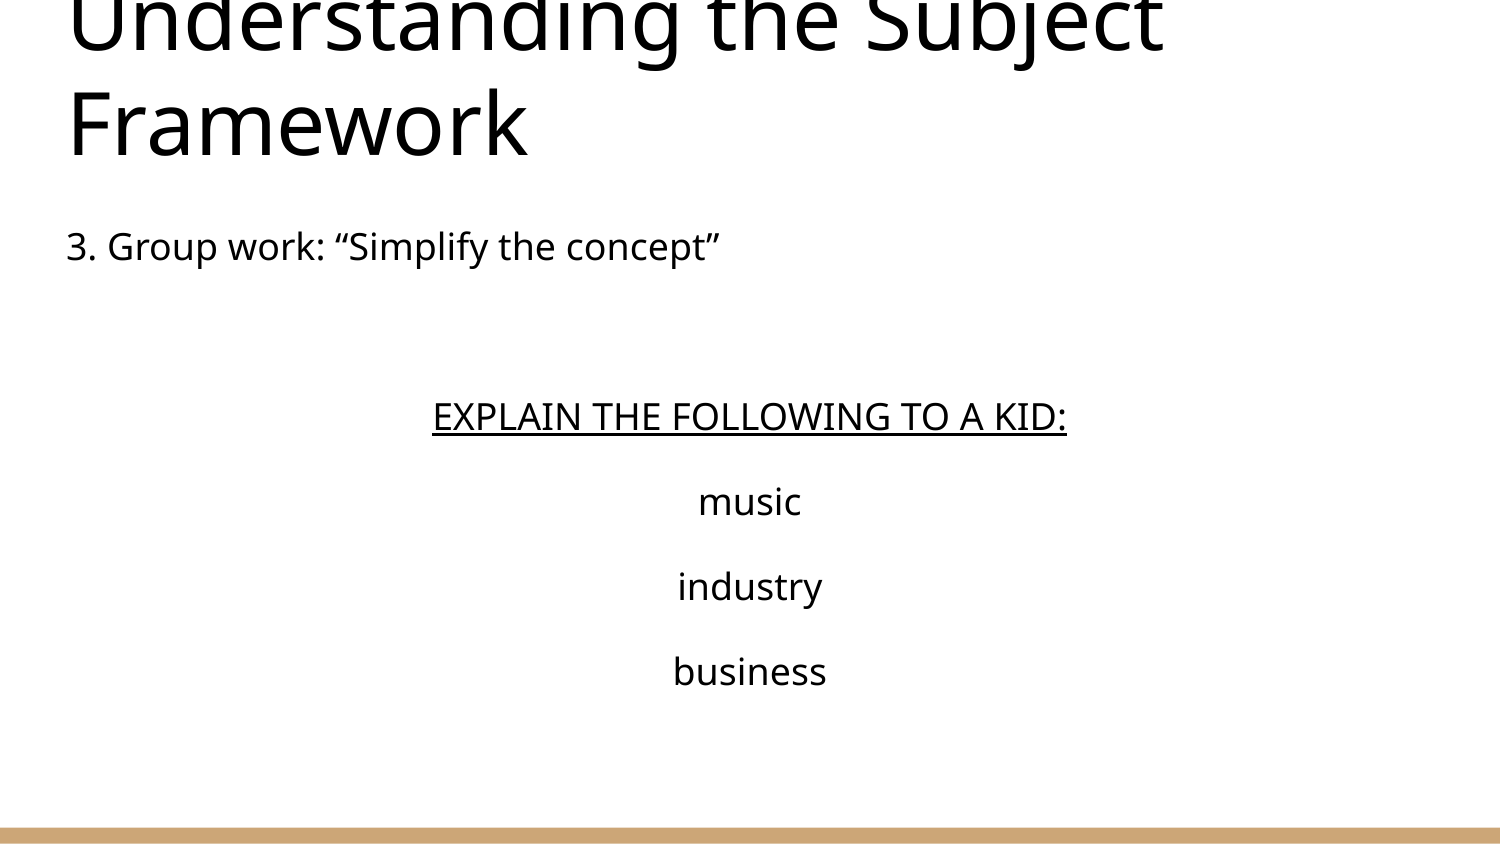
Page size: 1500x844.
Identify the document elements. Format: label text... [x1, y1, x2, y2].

list 3. Group work: “Simplify the concept” EXPLAIN THE FOLLOWING TO A KID: music industry business [51, 200, 1449, 752]
title Understanding the Subject Framework [51, 51, 1449, 189]
